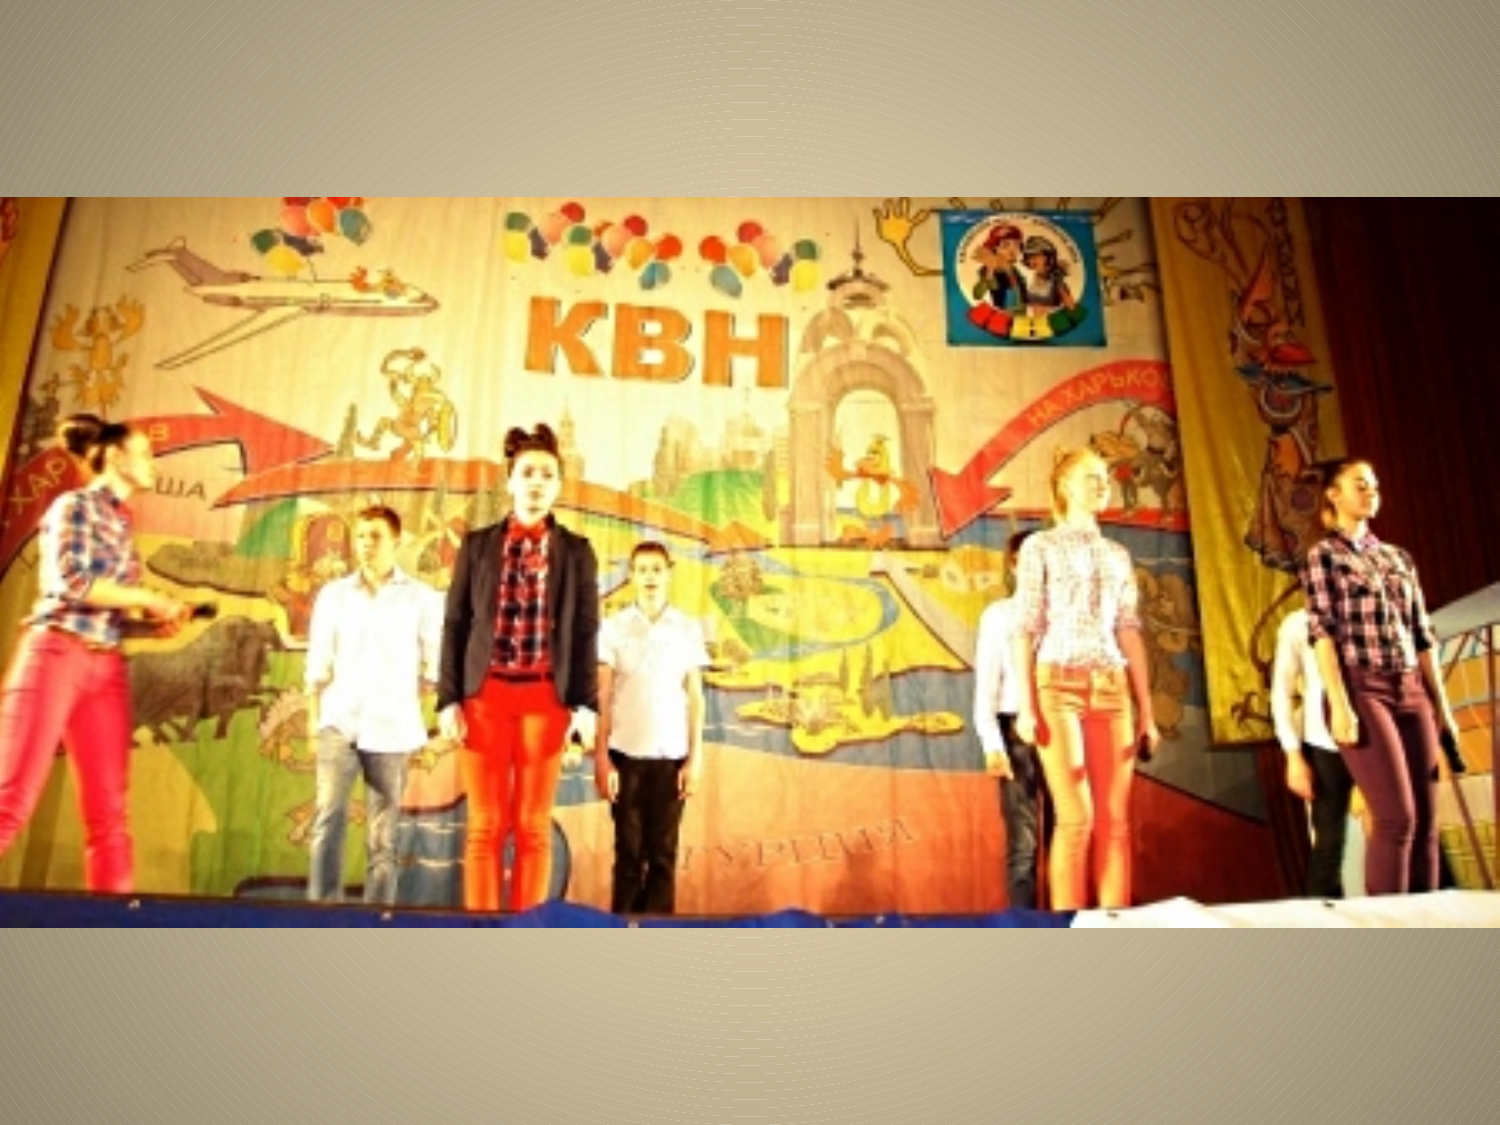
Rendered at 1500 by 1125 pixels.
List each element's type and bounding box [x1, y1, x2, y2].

picture [0, 197, 1500, 928]
